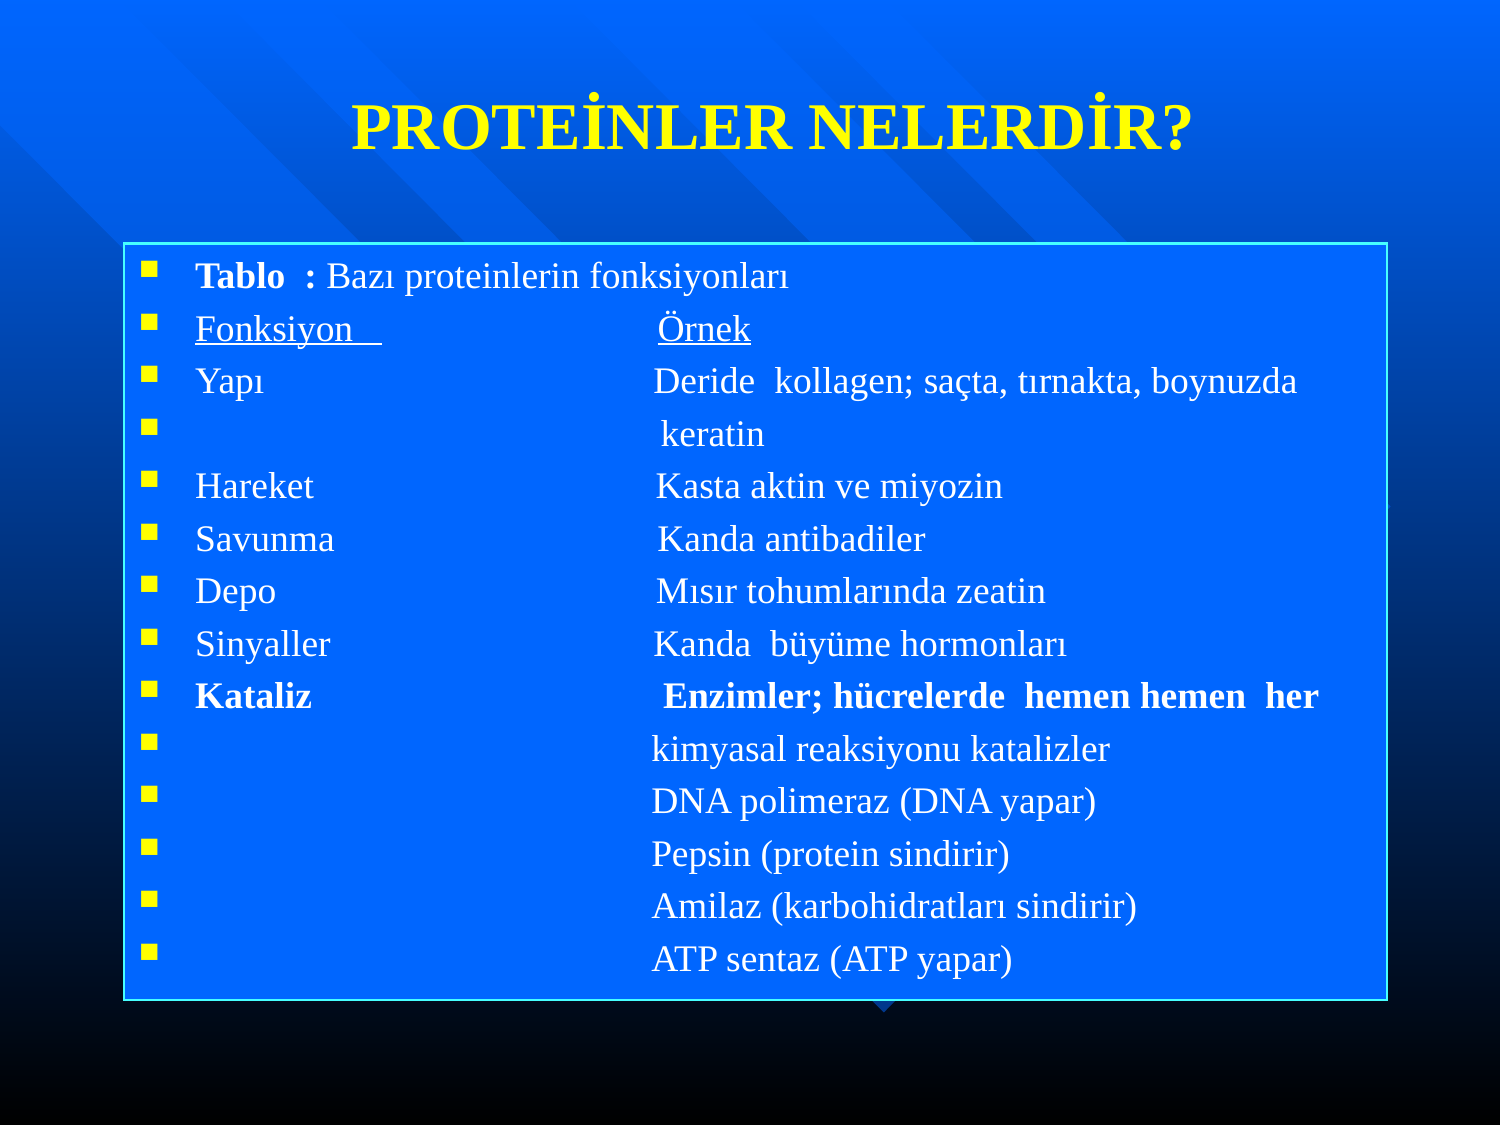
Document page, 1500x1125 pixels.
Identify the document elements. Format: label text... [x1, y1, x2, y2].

title PROTEİNLER NELERDİR? [159, 37, 1388, 209]
list Tablo : Bazı proteinlerin fonksiyonları Fonksiyon Örnek Yapı Deride kollagen; saçta, tırnakta, boynuzda keratin Hareket Kasta aktin ve miyozin Savunma Kanda antibadiler Depo Mısır tohumlarında zeatin Sinyaller Kanda büyüme hormonları Kataliz Enzimler; hücrelerde hemen hemen her kimyasal reaksiyonu katalizler DNA polimeraz (DNA yapar) Pepsin (protein sindirir) Amilaz (karbohidratları sindirir) ATP sentaz (ATP yapar) [123, 242, 1388, 1001]
